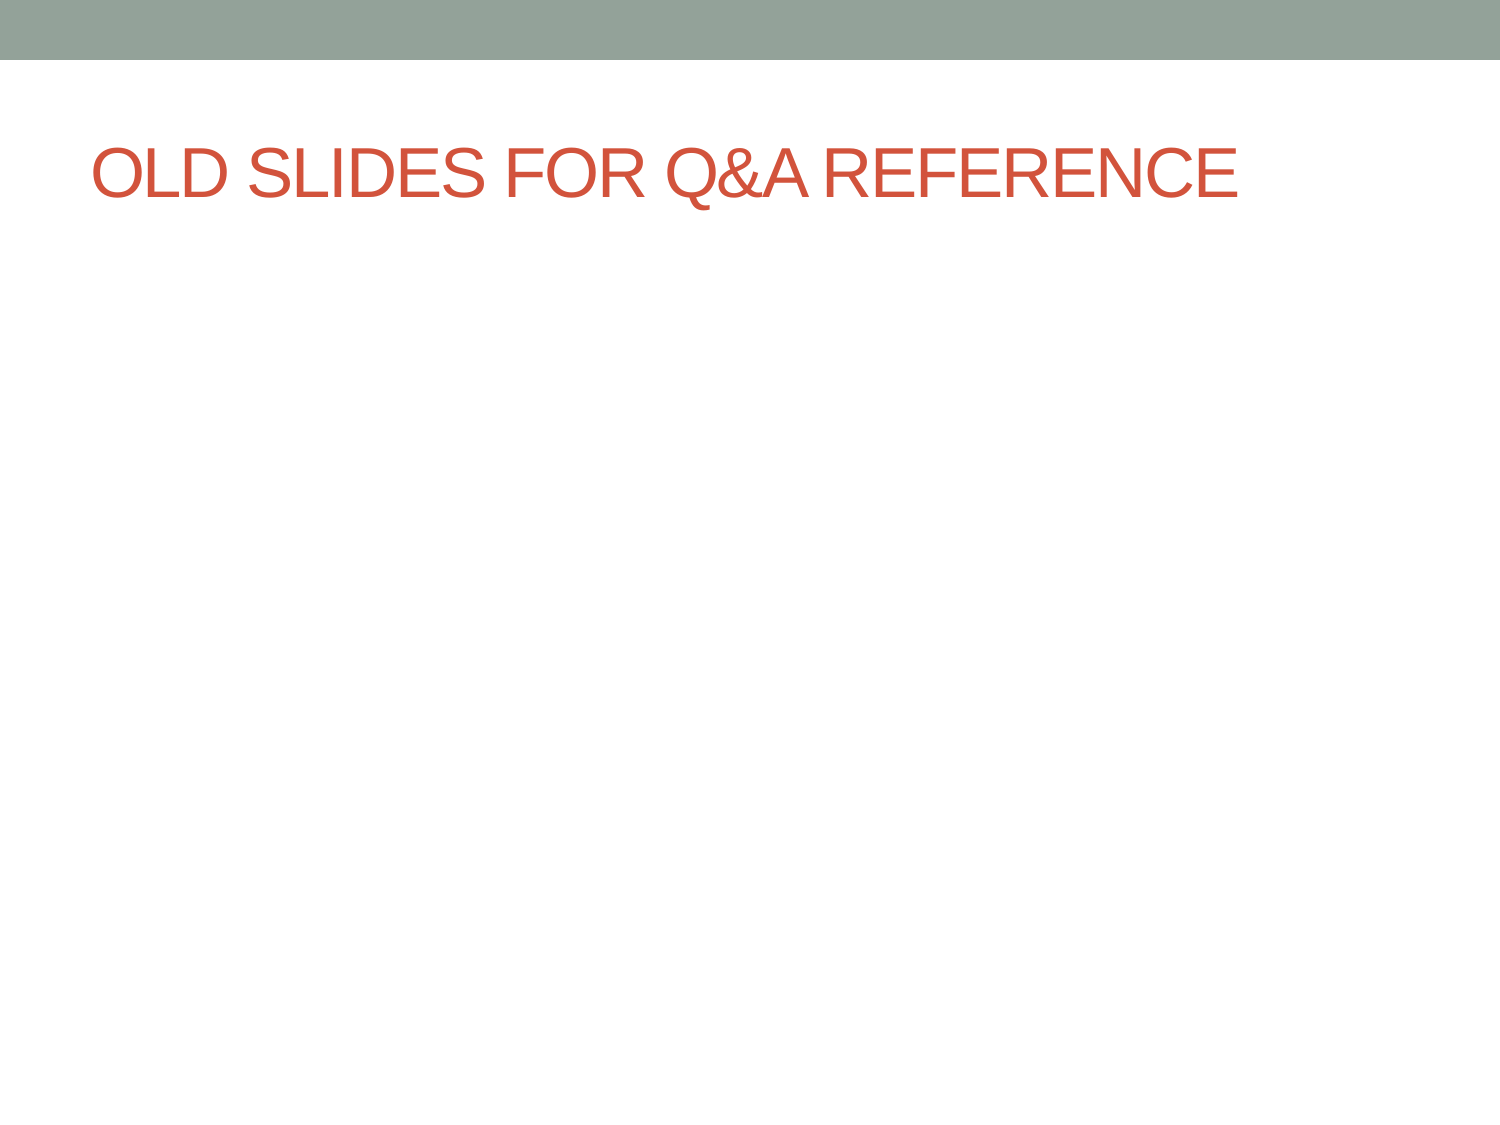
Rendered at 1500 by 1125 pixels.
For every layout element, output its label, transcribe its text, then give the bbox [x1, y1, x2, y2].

title OLD SLIDES FOR Q&A REFERENCE [75, 87, 1425, 250]
